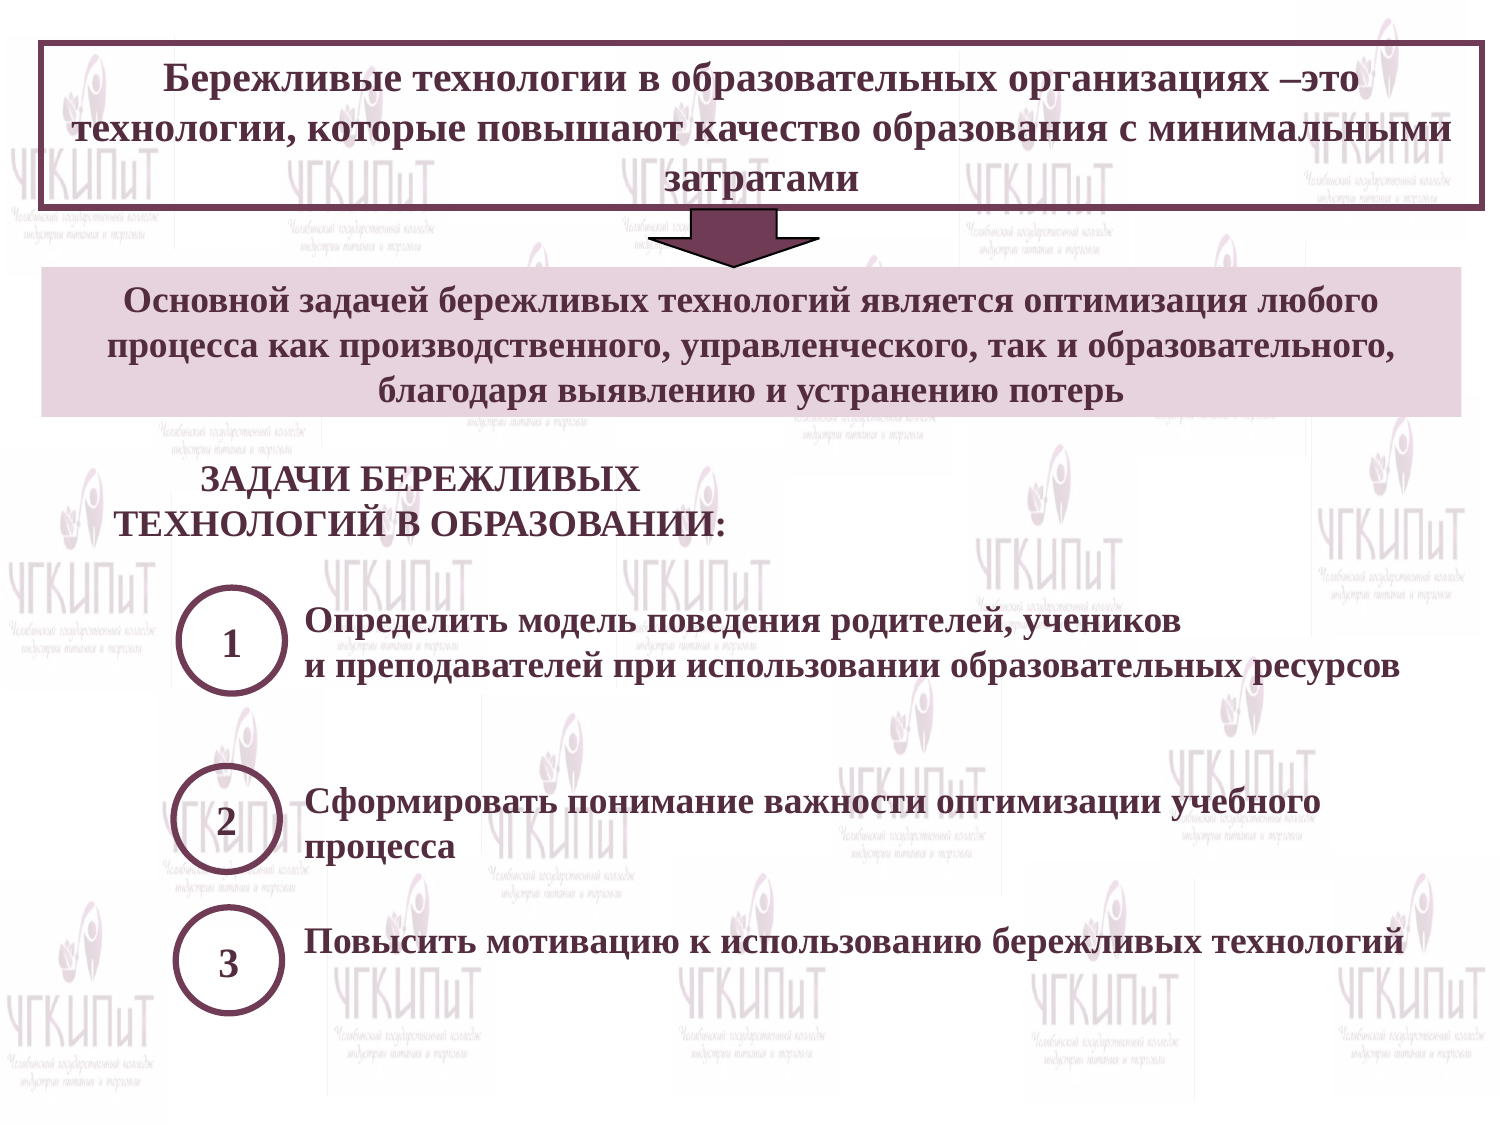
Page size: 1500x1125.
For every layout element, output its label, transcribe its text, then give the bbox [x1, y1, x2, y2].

text_box 1 [178, 587, 285, 694]
text_box Основной задачей бережливых технологий является оптимизация любого процесса как производственного, управленческого, так и образовательного, благодаря выявлению и устранению потерь [41, 267, 1462, 417]
text_box Задачи бережливых технологий в образовании: [45, 446, 796, 551]
text_box Повысить мотивацию к использованию бережливых технологий [289, 908, 1424, 969]
text_box Определить модель поведения родителей, учеников и преподавателей при использовании образовательных ресурсов [289, 587, 1438, 693]
text_box 3 [175, 907, 283, 1014]
text_box Бережливые технологии в образовательных организациях –это технологии, которые повышают качество образования с минимальными затратами [40, 42, 1483, 209]
text_box 2 [173, 765, 280, 872]
text_box Сформировать понимание важности оптимизации учебного процесса [289, 768, 1438, 874]
text_box [647, 208, 820, 269]
